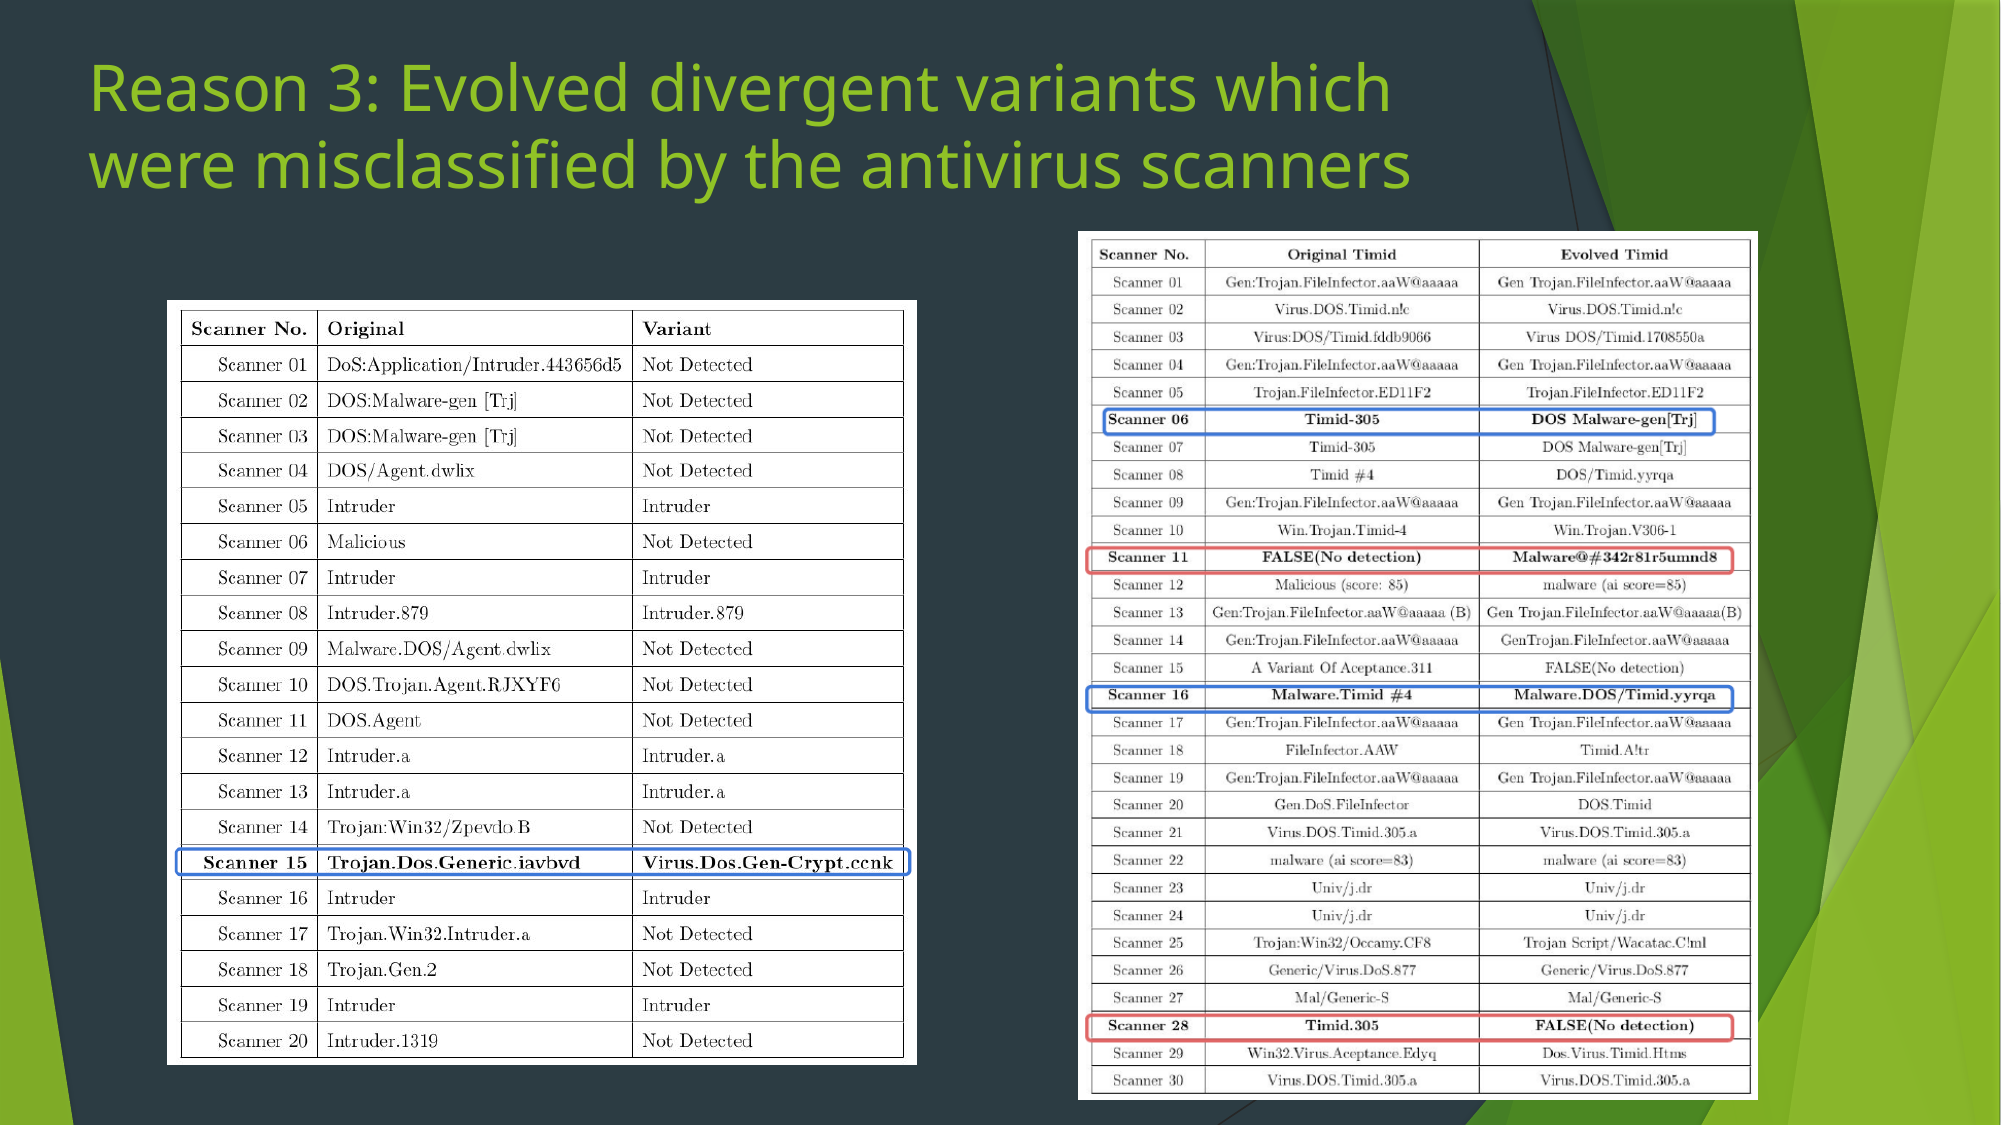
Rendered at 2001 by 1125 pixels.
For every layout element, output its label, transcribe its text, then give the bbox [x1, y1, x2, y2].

picture [1077, 230, 1758, 1100]
title Reason 3: Evolved divergent variants which were misclassified by the antivirus scanners [73, 38, 1568, 256]
picture [167, 300, 917, 1066]
